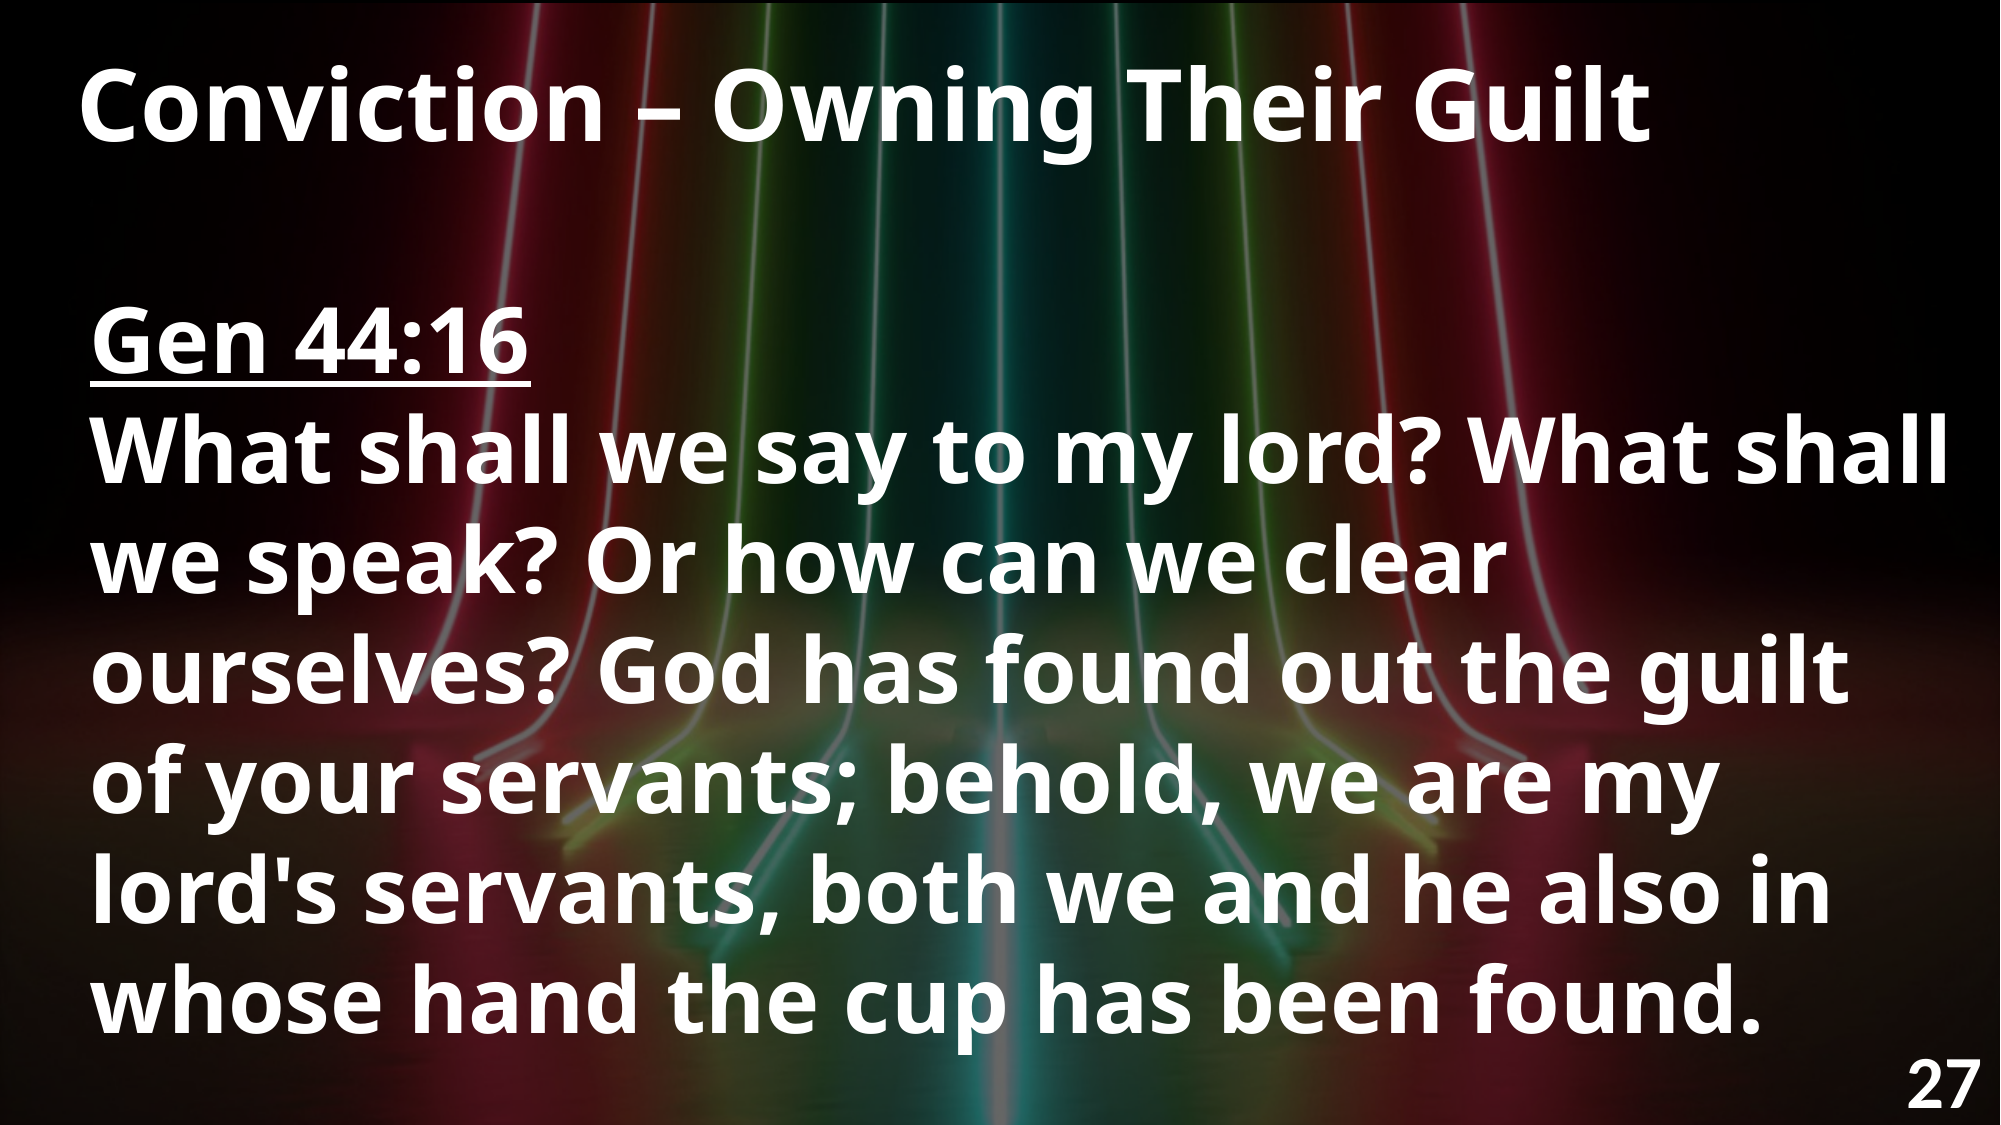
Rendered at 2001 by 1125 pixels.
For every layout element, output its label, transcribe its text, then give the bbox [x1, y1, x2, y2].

picture [0, 3, 2000, 1125]
text_box Gen 44:16 What shall we say to my lord? What shall we speak? Or how can we clear ourselves? God has found out the guilt of your servants; behold, we are my lord's servants, both we and he also in whose hand the cup has been found. [74, 274, 1976, 1060]
text_box 27 [1886, 1012, 1998, 1125]
text_box Conviction – Owning Their Guilt [61, 36, 2000, 200]
